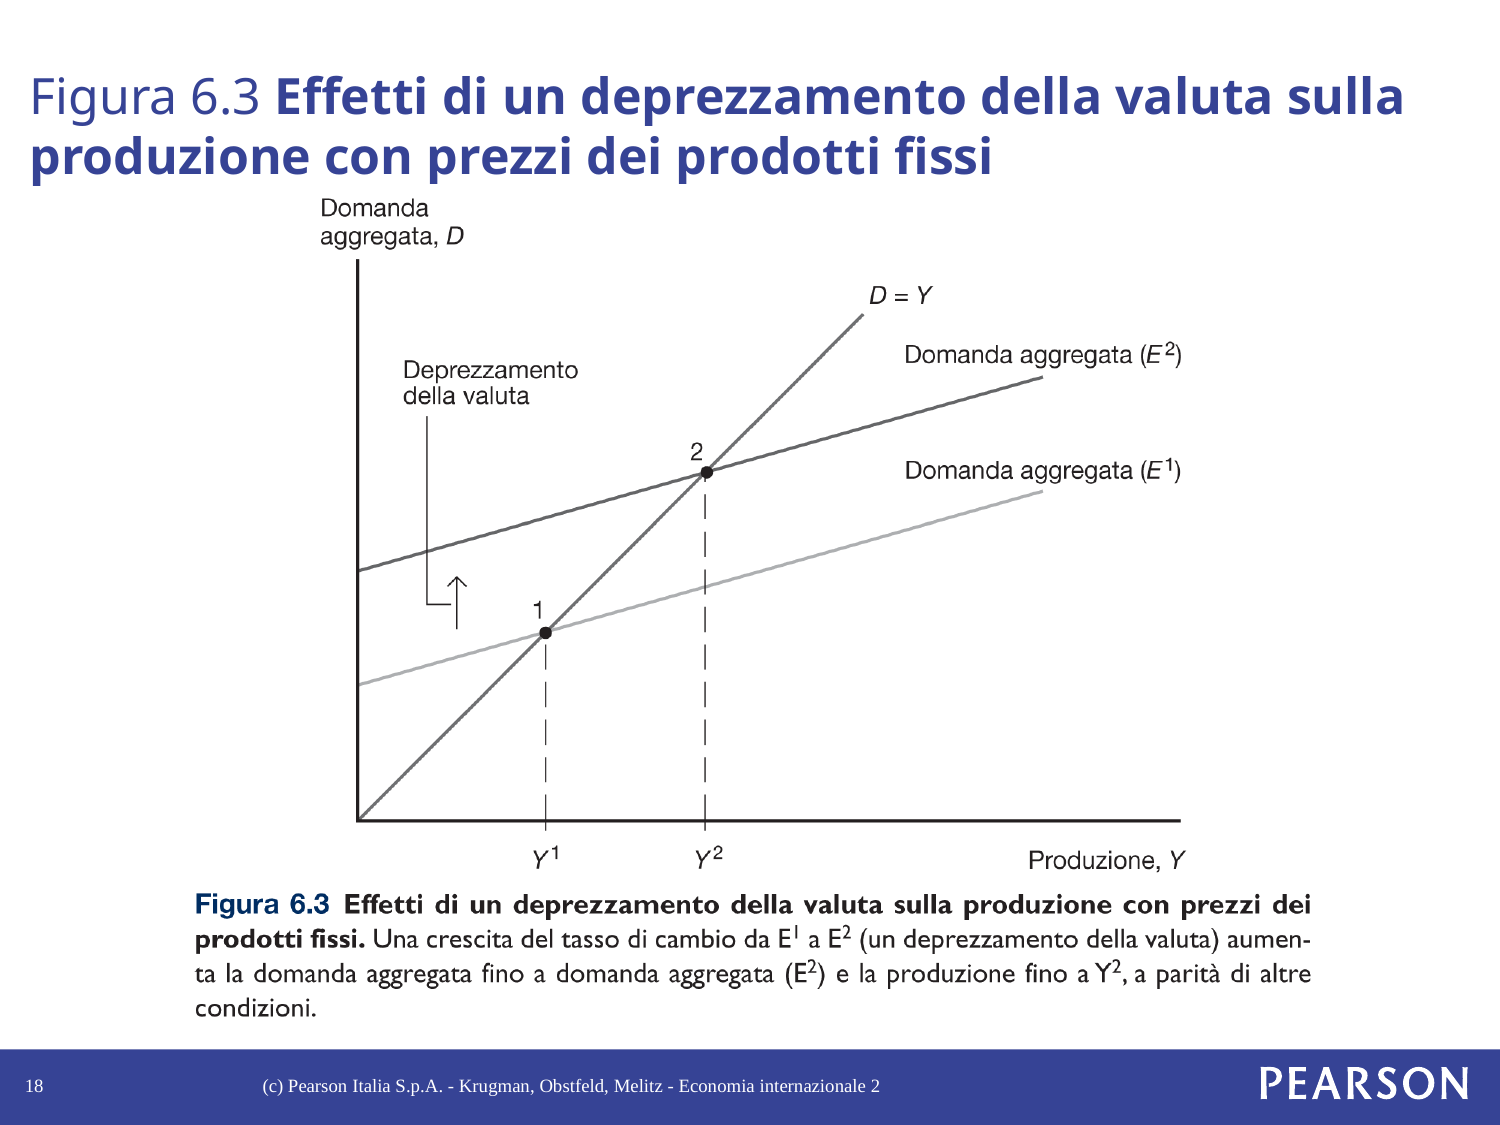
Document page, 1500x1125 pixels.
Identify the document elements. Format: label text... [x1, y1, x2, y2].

title Figura 6.3 Effetti di un deprezzamento della valuta sulla produzione con prezzi dei prodotti fissi [29, 64, 1470, 213]
slide_number 18 [24, 1073, 80, 1104]
picture [181, 184, 1319, 1032]
footer (c) Pearson Italia S.p.A. - Krugman, Obstfeld, Melitz - Economia internazionale 2 [80, 1073, 881, 1104]
